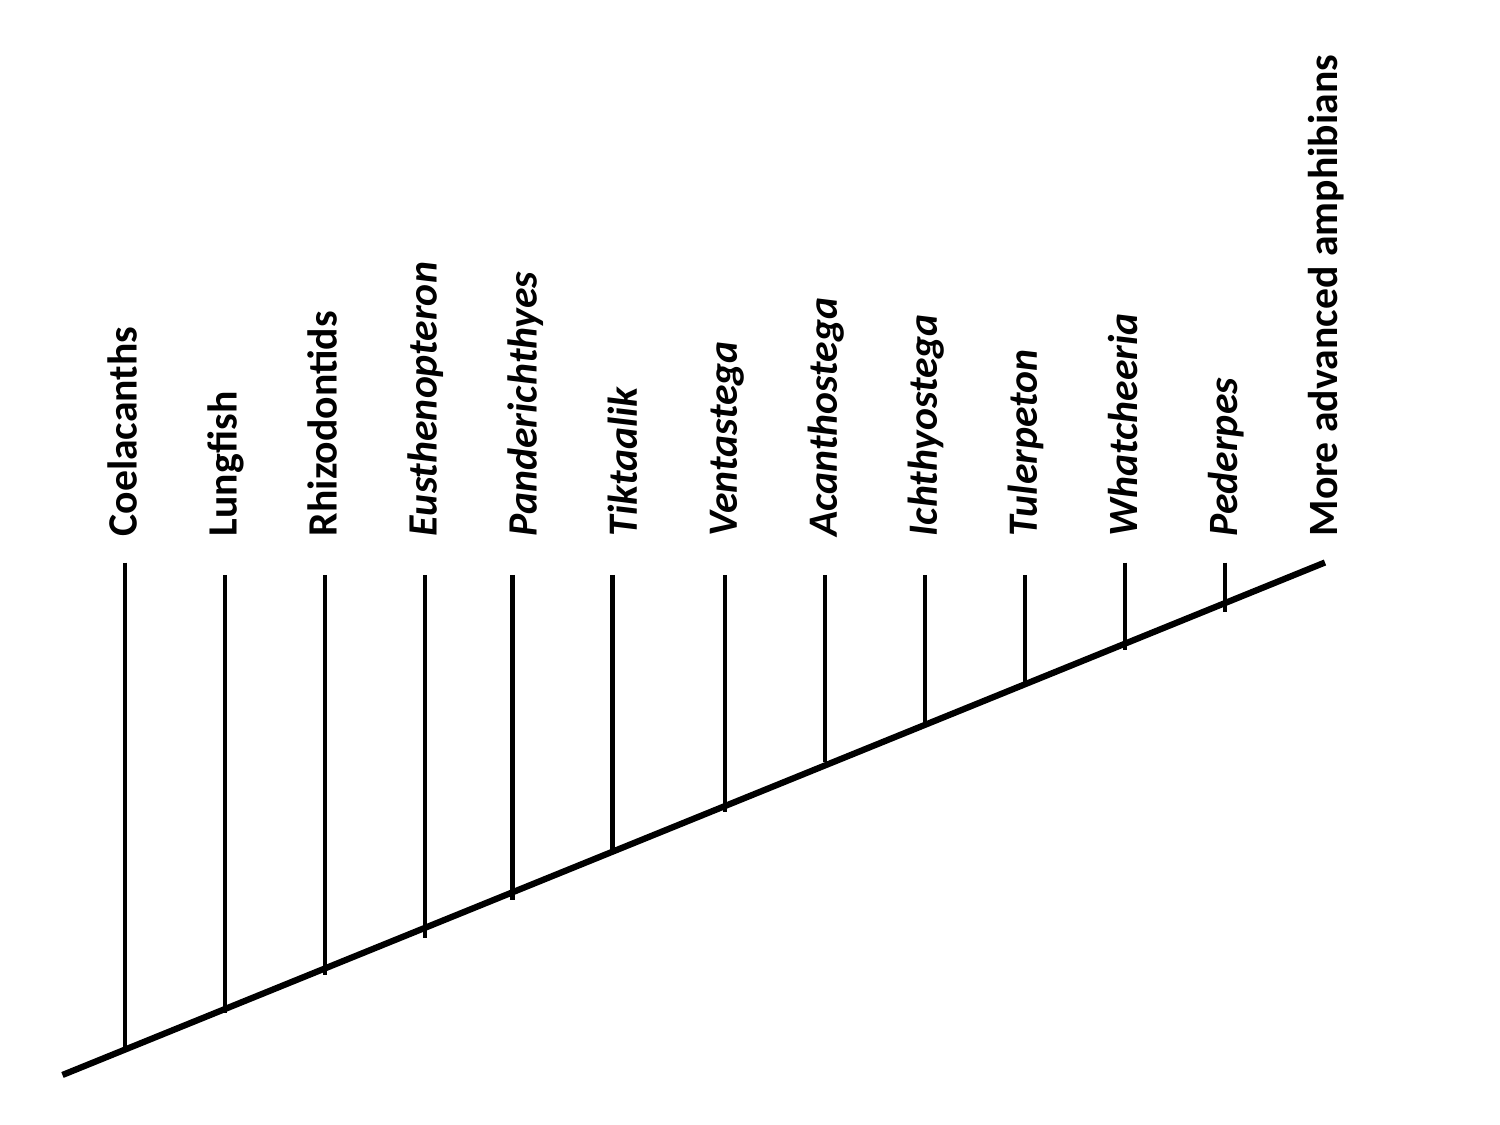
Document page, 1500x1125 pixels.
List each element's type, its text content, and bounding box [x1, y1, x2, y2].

text_box Coelacanths Lungfish Rhizodontids Eusthenopteron Panderichthyes Tiktaalik Ventastega Acanthostega Ichthyostega Tulerpeton Whatcheeria Pederpes More advanced amphibians [87, 39, 1353, 552]
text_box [62, 562, 1326, 1076]
